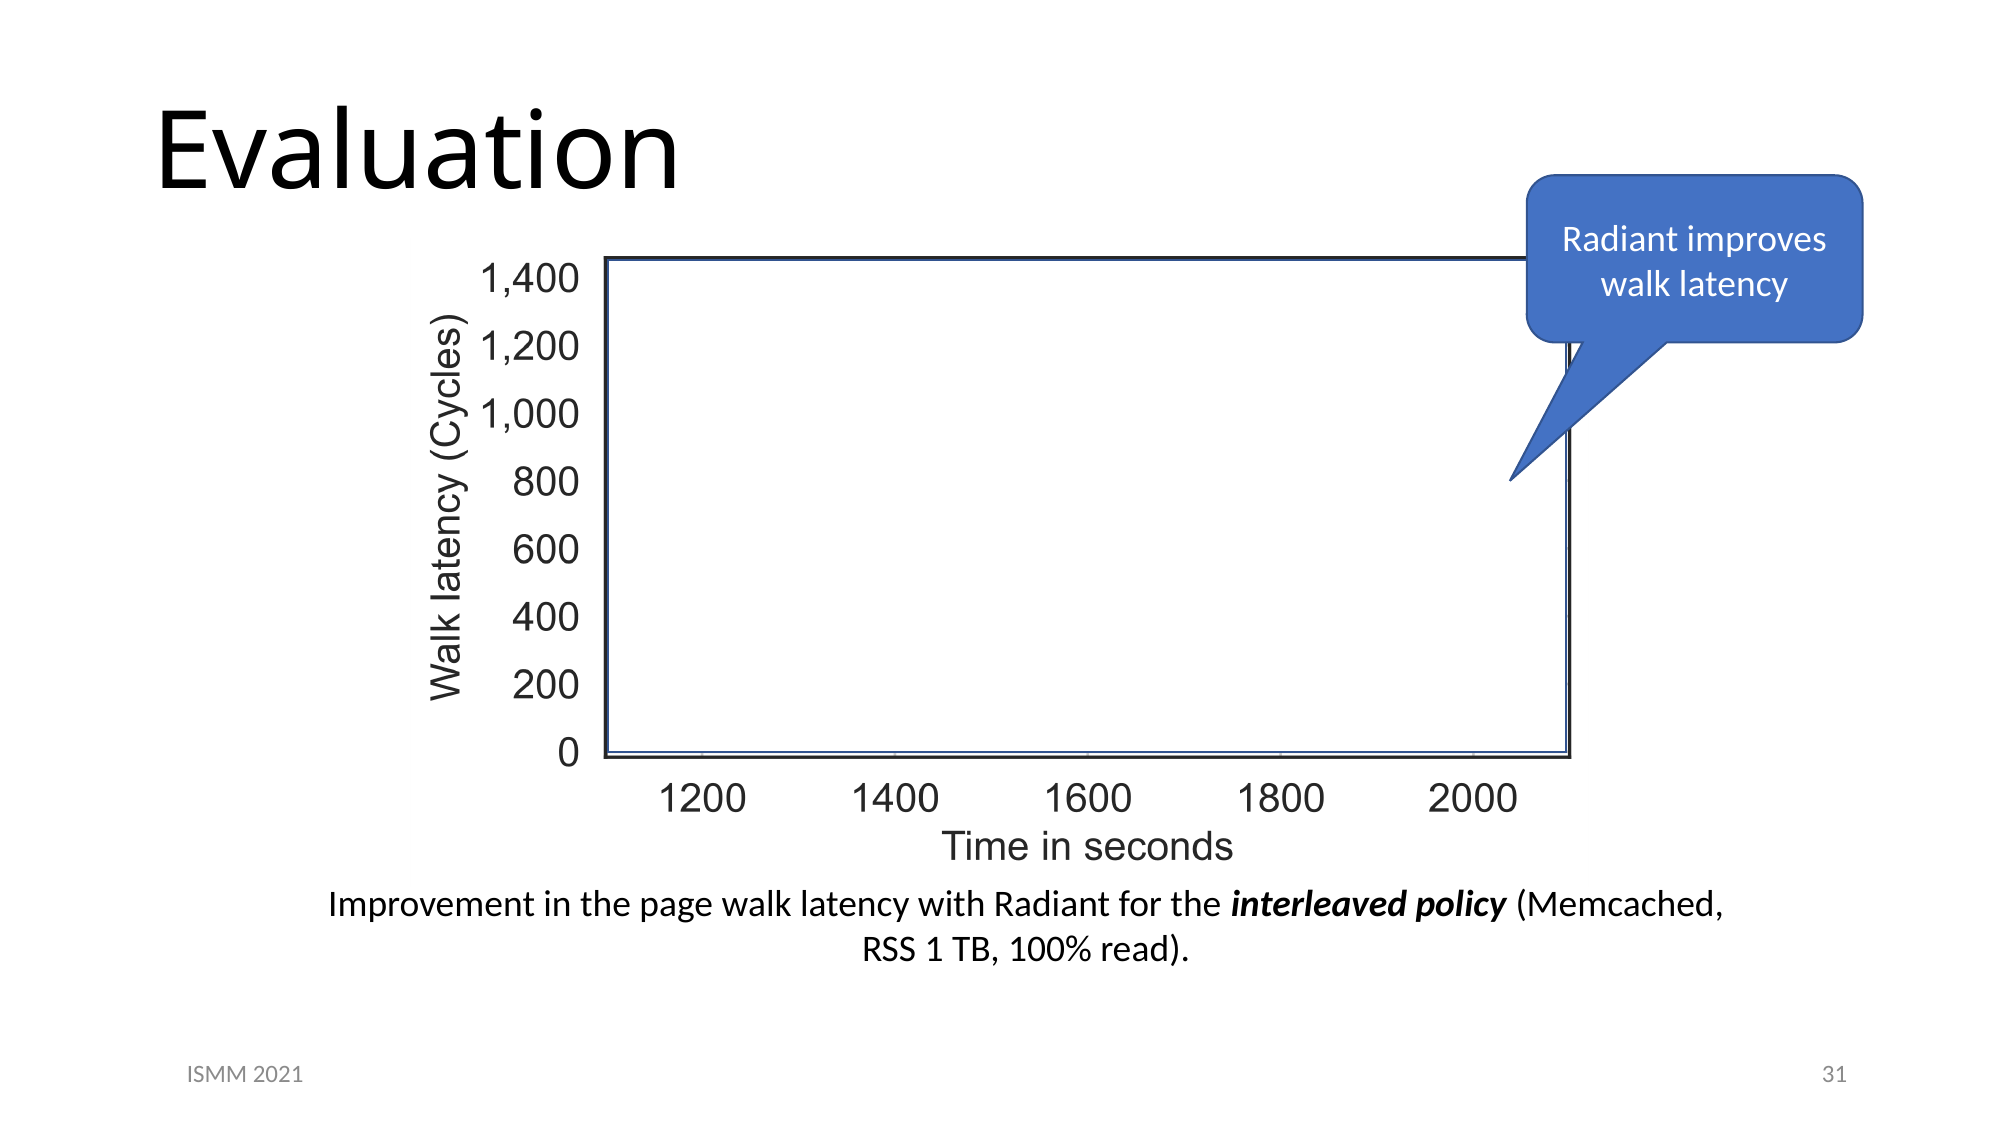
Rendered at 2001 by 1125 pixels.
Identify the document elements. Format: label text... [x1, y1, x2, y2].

title Evaluation [137, 30, 1863, 278]
slide_number 31 [1412, 1042, 1863, 1103]
footer ISMM 2021 [137, 1042, 354, 1103]
text_box Improvement in the page walk latency with Radiant for the interleaved policy (Memcached, RSS 1 TB, 100% read). [311, 871, 1741, 977]
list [410, 238, 1589, 887]
text_box Radiant improves walk latency [1525, 174, 1864, 413]
